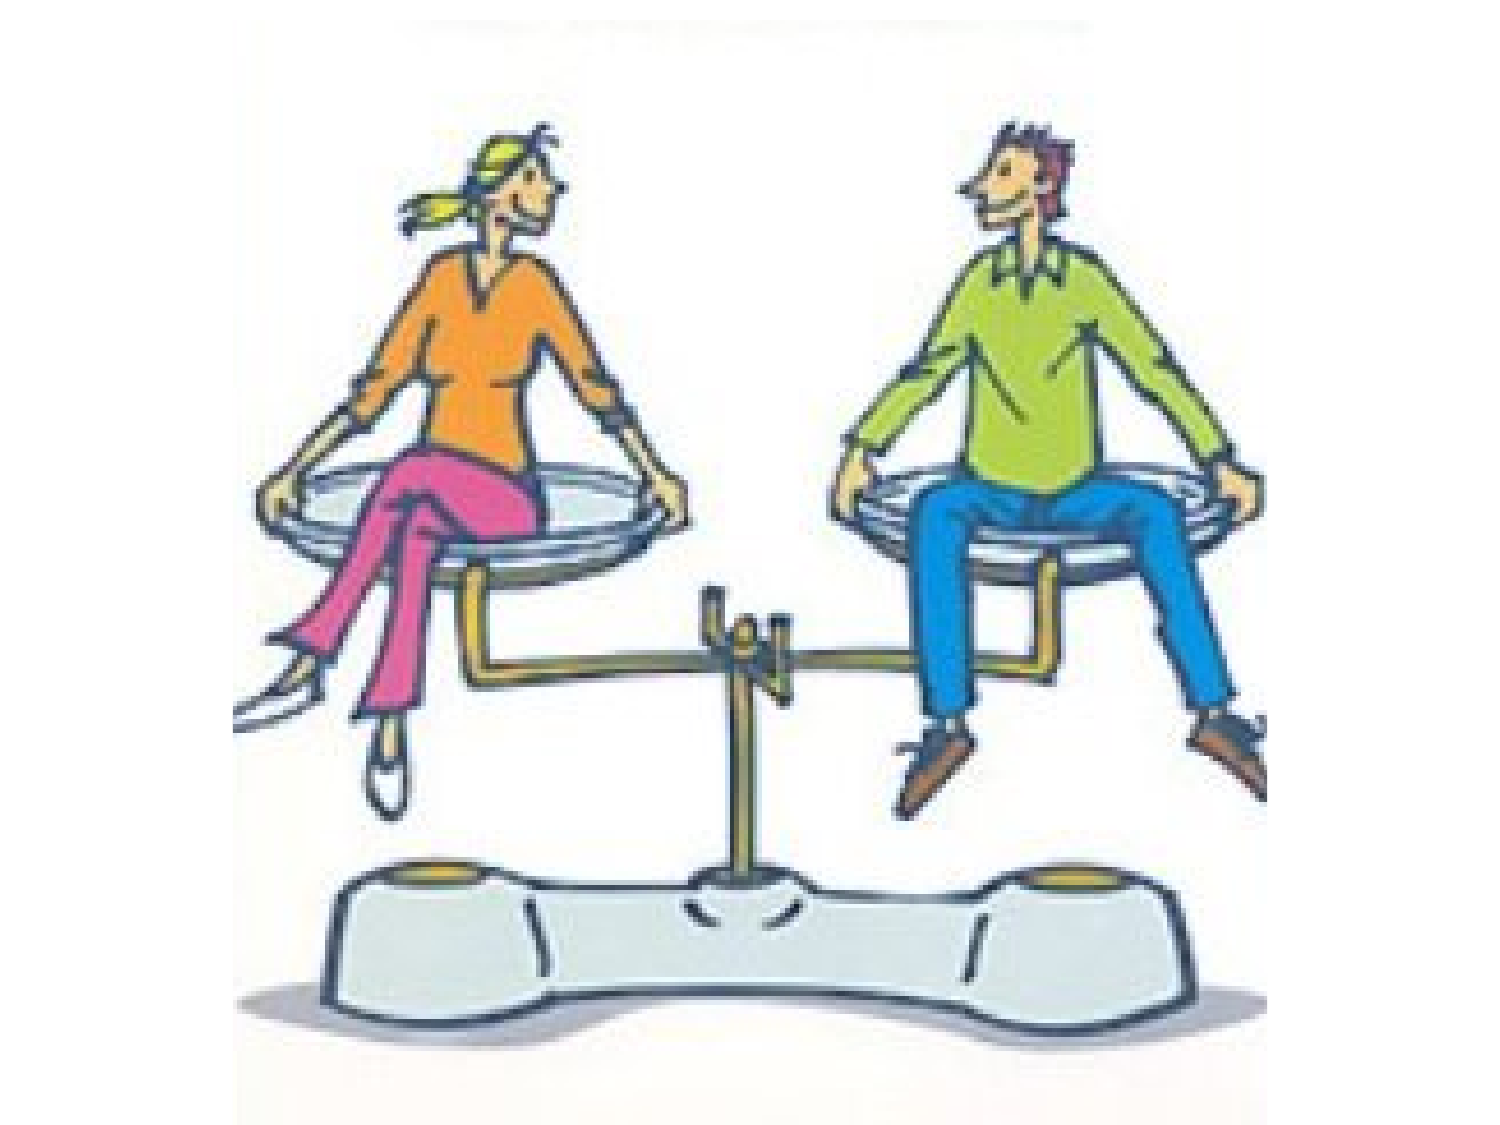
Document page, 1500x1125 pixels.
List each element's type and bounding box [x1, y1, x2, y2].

picture [232, 0, 1268, 1125]
